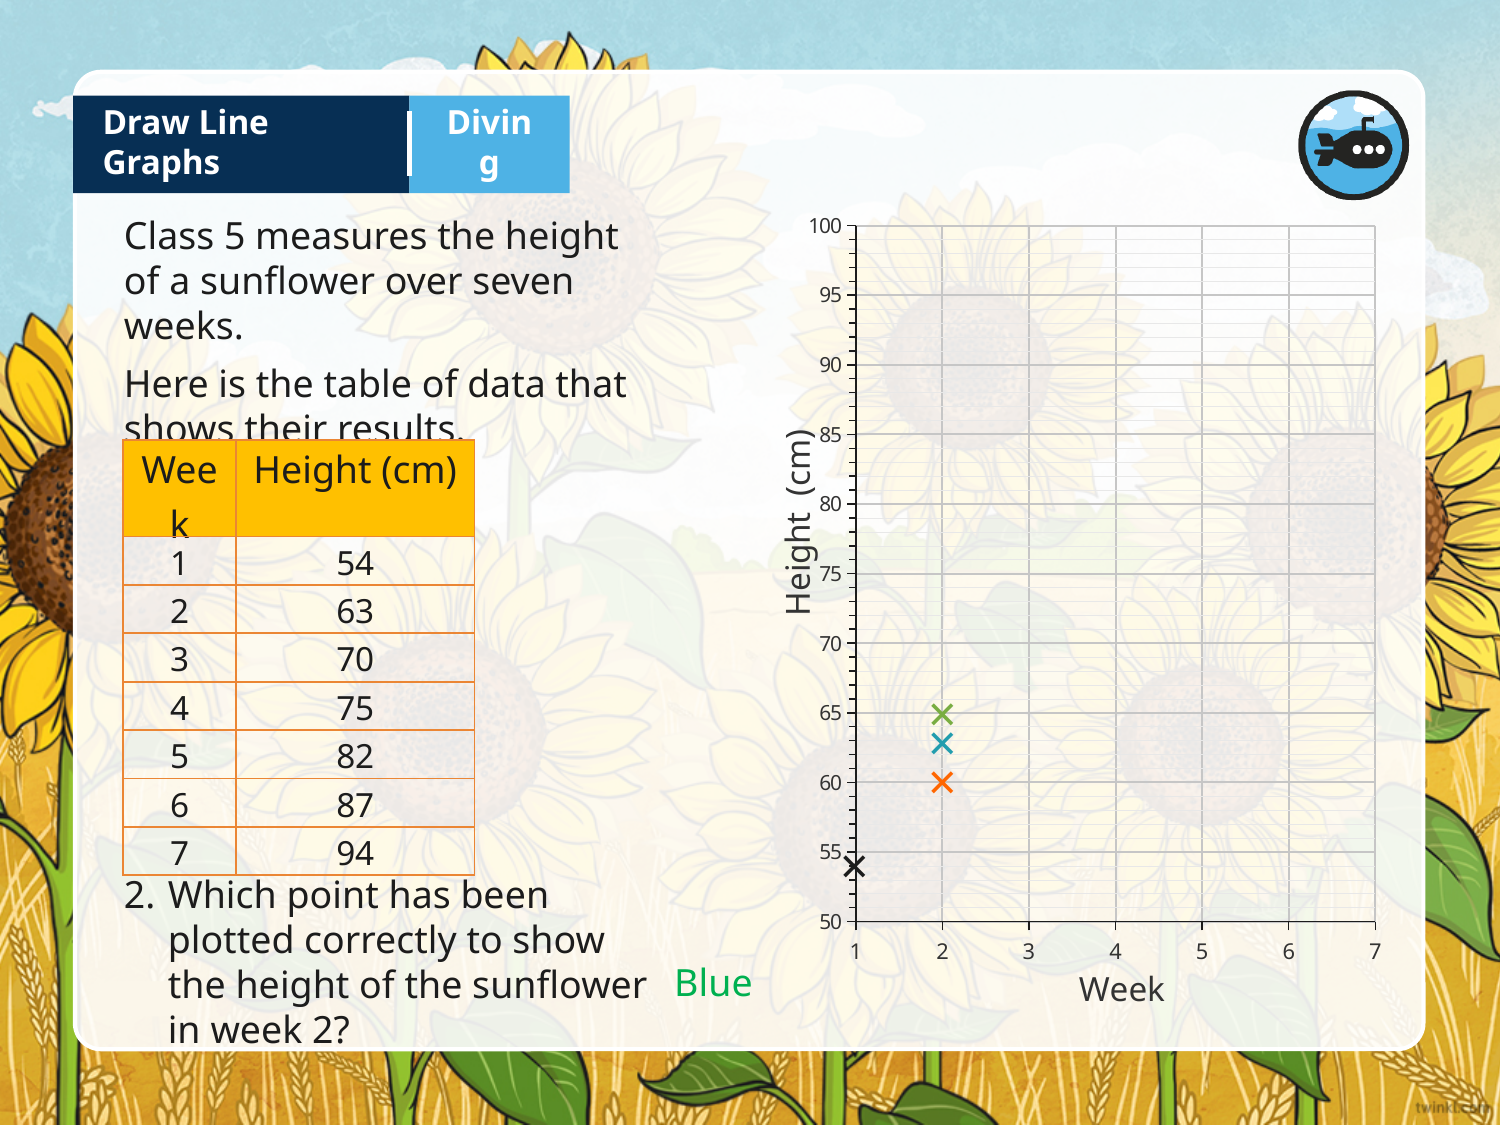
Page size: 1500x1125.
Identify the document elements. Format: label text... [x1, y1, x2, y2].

table_cell 3 [124, 634, 235, 681]
text_box Class 5 measures the height of a sunflower over seven weeks. Here is the table of data that shows their results. [123, 212, 652, 450]
table_cell 94 [237, 828, 474, 863]
text_box Draw Line Graphs [73, 95, 409, 194]
table_cell 75 [237, 683, 474, 729]
text_box Blue [684, 951, 765, 1012]
table_cell 7 [124, 828, 235, 863]
text_box Diving [409, 95, 570, 194]
table_cell 82 [237, 731, 474, 778]
table_cell 63 [237, 586, 474, 632]
text_box Which point has been plotted correctly to show the height of the sunflower in week 2? [109, 863, 684, 1059]
table_cell 54 [237, 537, 474, 584]
table_cell 4 [124, 683, 235, 729]
table_header Week [124, 441, 235, 536]
table_header Height (cm) [237, 441, 474, 536]
table_cell 5 [124, 731, 235, 778]
table_cell 6 [124, 779, 235, 826]
chart [765, 176, 1424, 1033]
table_cell 87 [237, 779, 474, 826]
table_cell 2 [124, 586, 235, 632]
table_cell 1 [124, 537, 235, 584]
table_cell 70 [237, 634, 474, 681]
picture [0, 0, 1500, 1125]
